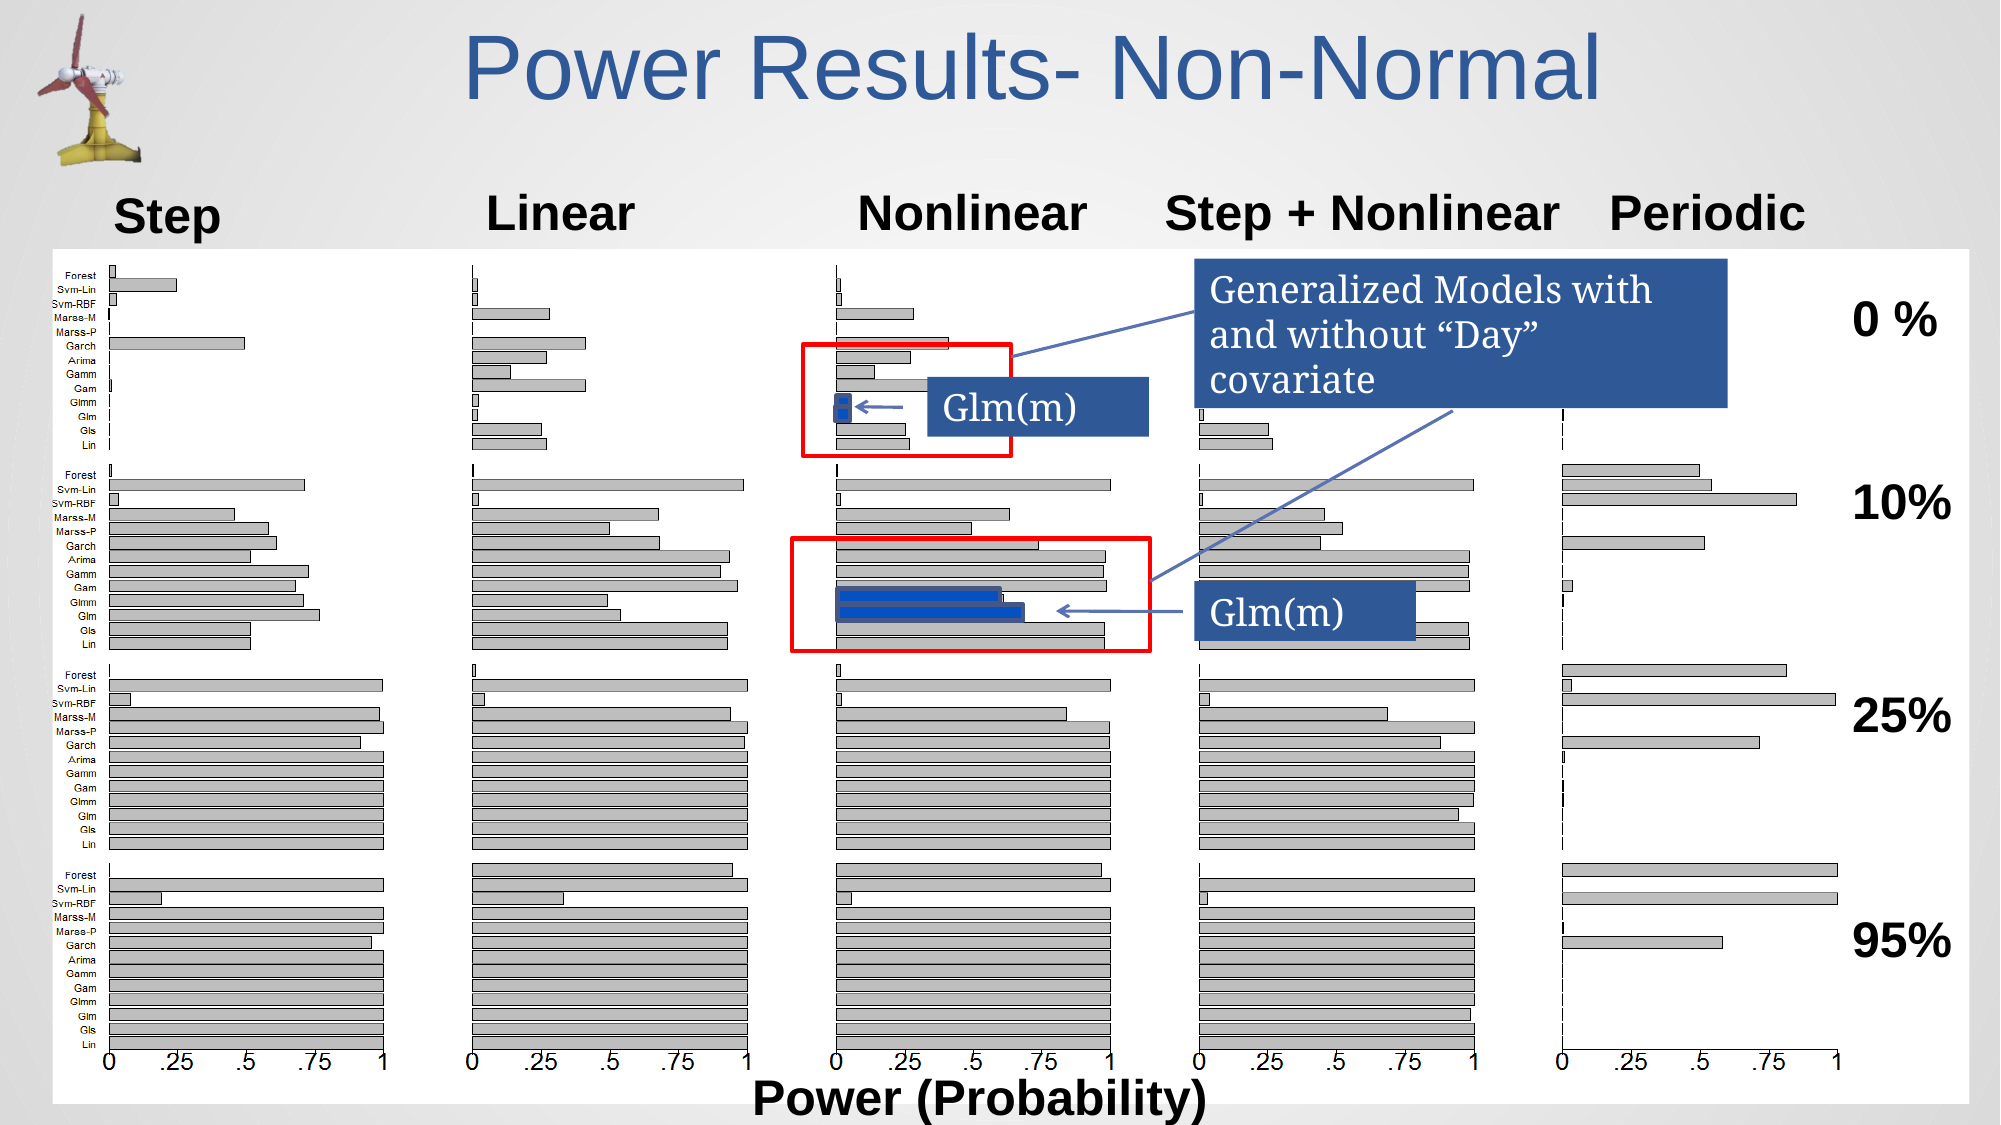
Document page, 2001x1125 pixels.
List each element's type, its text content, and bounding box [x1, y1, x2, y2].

text_box 25% [1977, 674, 1981, 750]
picture [0, 3, 210, 189]
title Power Results- Non-Normal [99, 0, 1967, 125]
picture [52, 249, 1970, 1104]
text_box Power (Probability) [646, 1115, 1315, 1125]
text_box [98, 172, 1970, 252]
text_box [791, 258, 1728, 652]
text_box 95% [1977, 899, 1983, 975]
